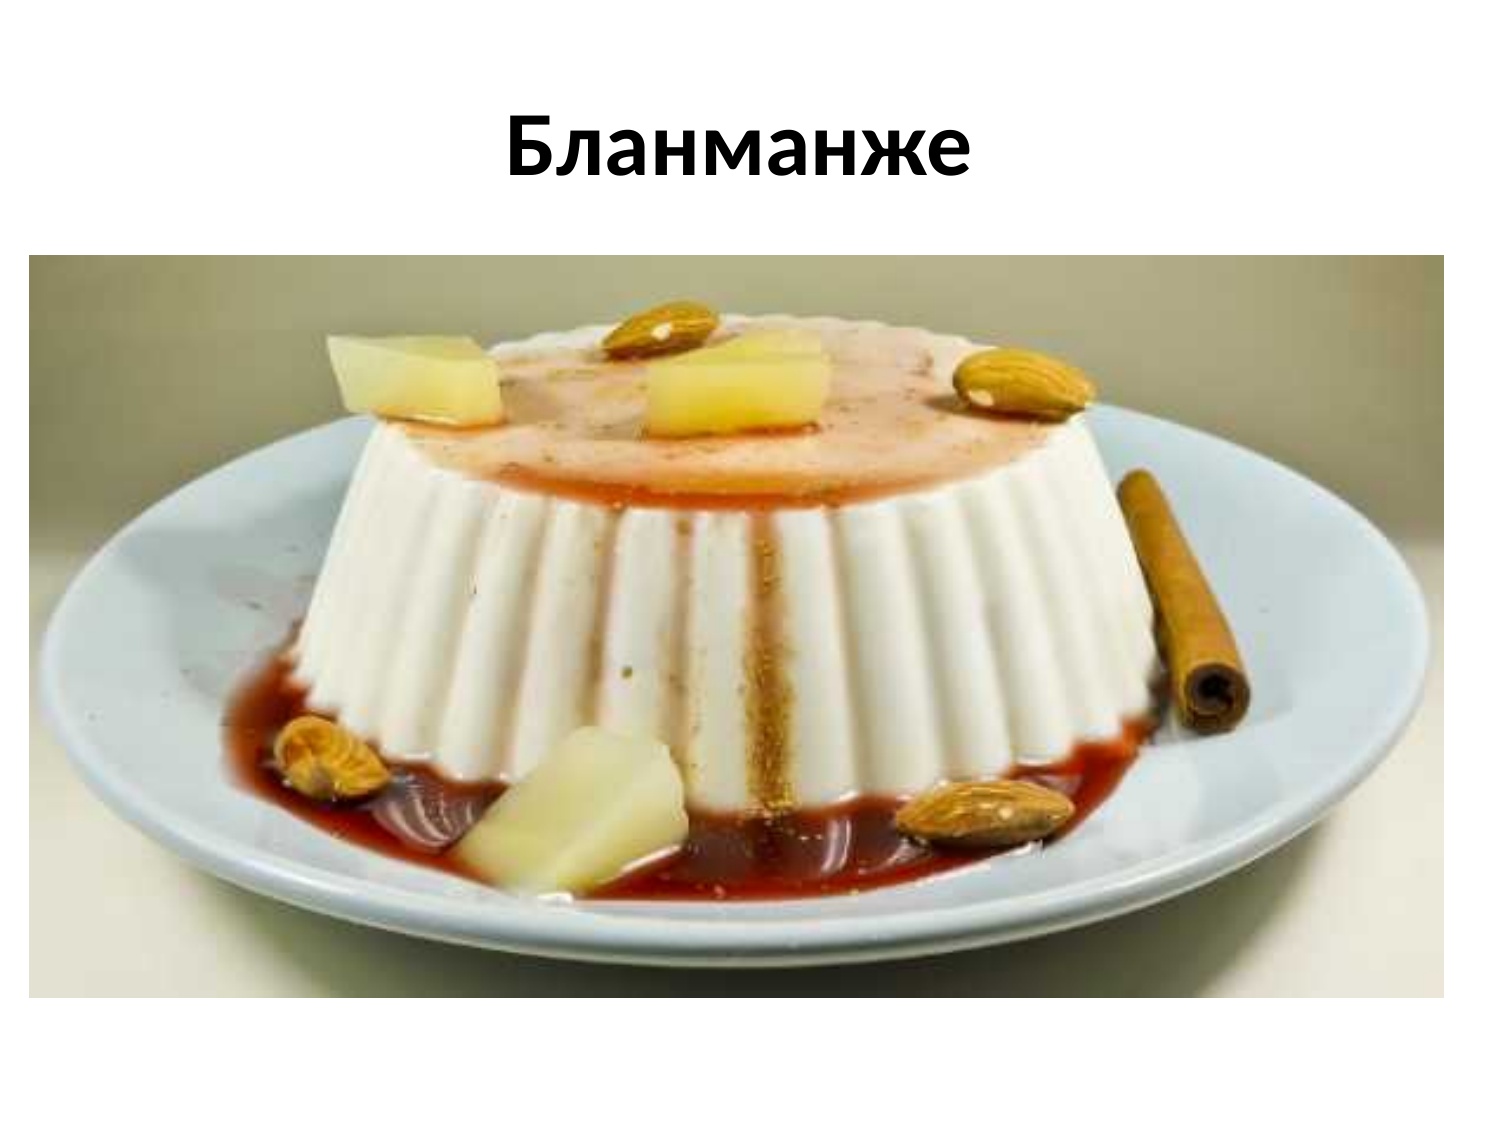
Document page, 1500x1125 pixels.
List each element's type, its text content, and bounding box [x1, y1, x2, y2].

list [29, 255, 1445, 999]
title Бланманже [75, 45, 1425, 233]
